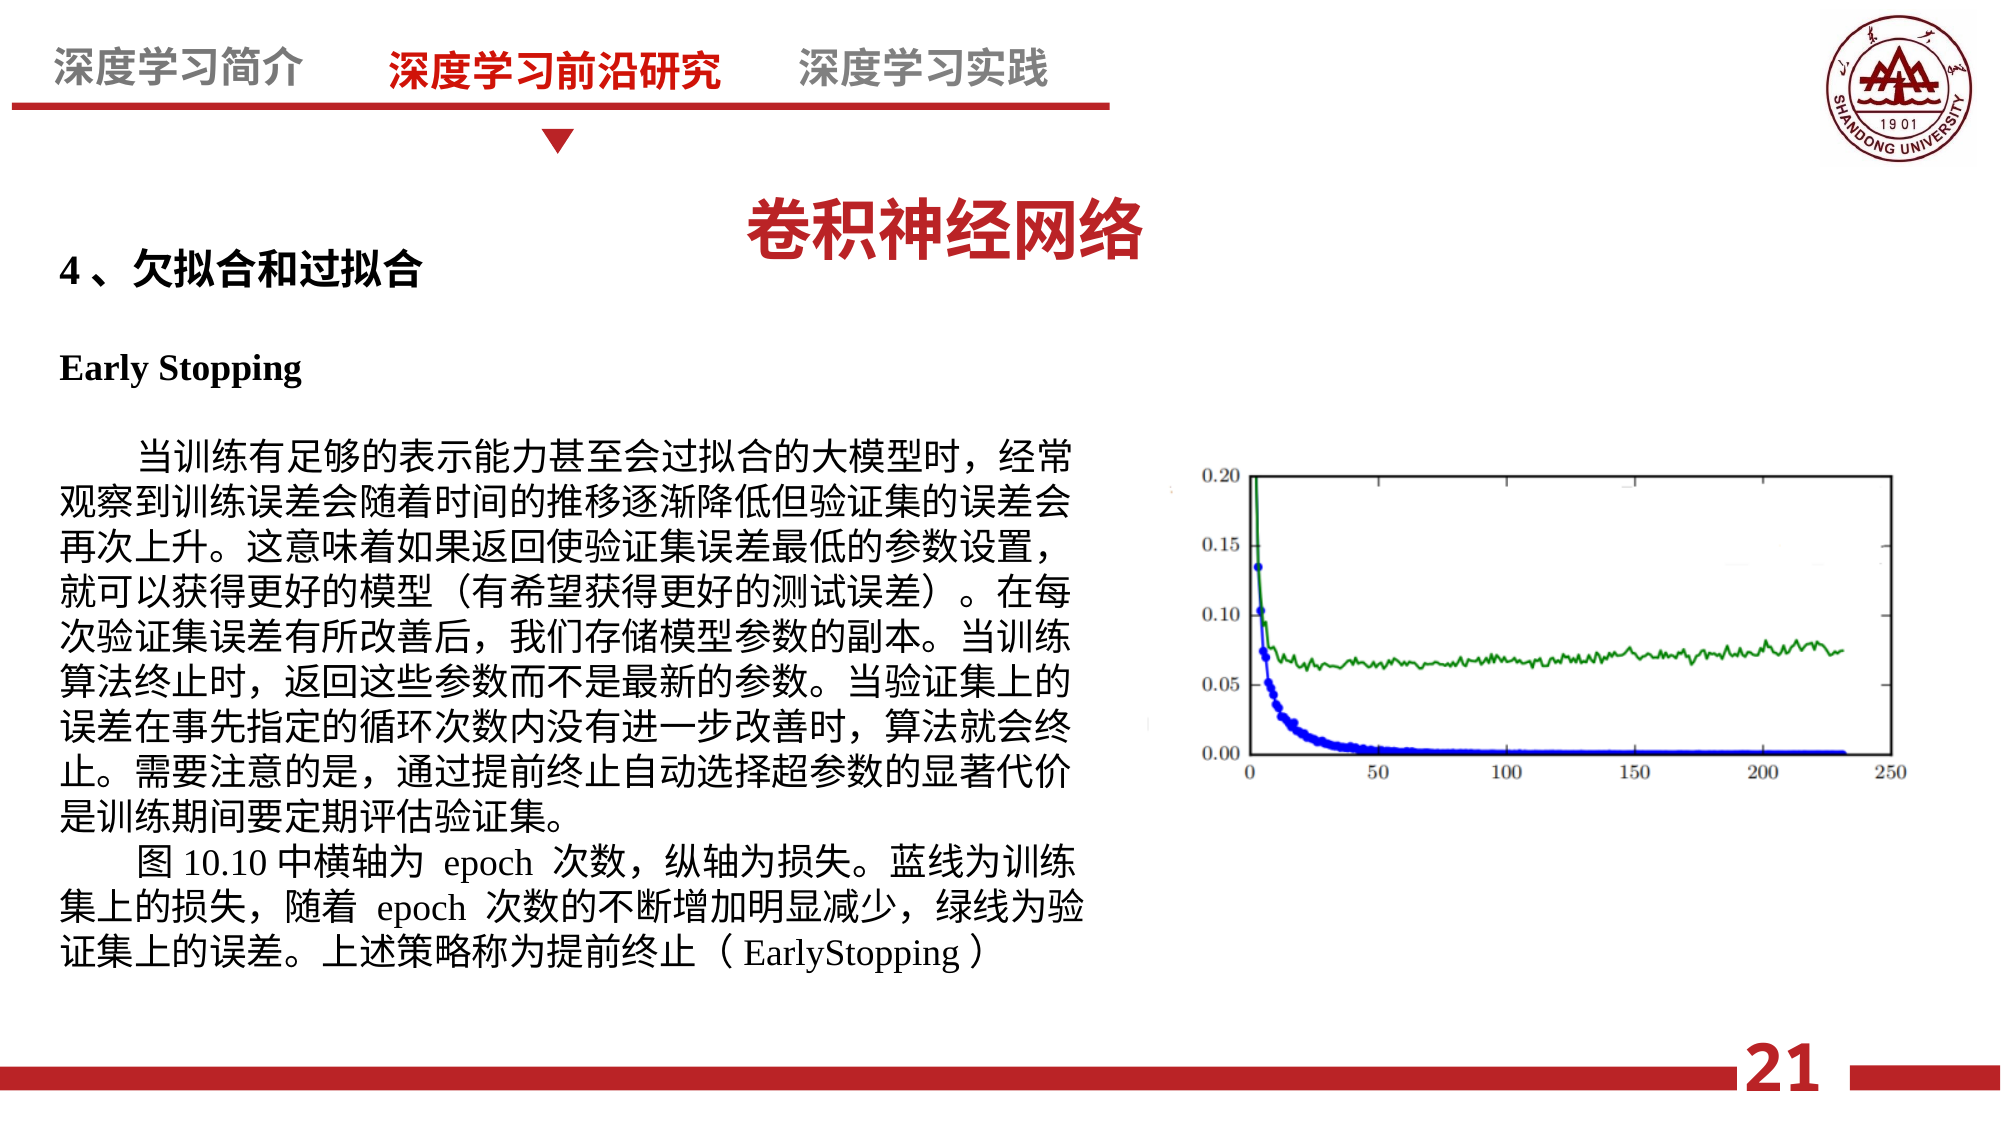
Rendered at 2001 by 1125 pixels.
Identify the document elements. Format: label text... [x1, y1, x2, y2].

text_box 4、欠拟合和过拟合 Early Stopping 当训练有足够的表示能力甚至会过拟合的大模型时，经常观察到训练误差会随着时间的推移逐渐降低但验证集的误差会再次上升。这意味着如果返回使验证集误差最低的参数设置，就可以获得更好的模型（有希望获得更好的测试误差）。在每次验证集误差有所改善后，我们存储模型参数的副本。当训练算法终止时，返回这些参数而不是最新的参数。当验证集上的误差在事先指定的循环次数内没有进一步改善时，算法就会终止。需要注意的是，通过提前终止自动选择超参数的显著代价是训练期间要定期评估验证集。 图10.10中横轴为 epoch 次数，纵轴为损失。蓝线为训练集上的损失，随着 epoch 次数的不断增加明显减少，绿线为验证集上的误差。上述策略称为提前终止（EarlyStopping） [44, 235, 1103, 1026]
text_box 卷积神经网络 [699, 180, 1161, 276]
picture [1820, 9, 1977, 167]
picture [1115, 419, 1972, 823]
